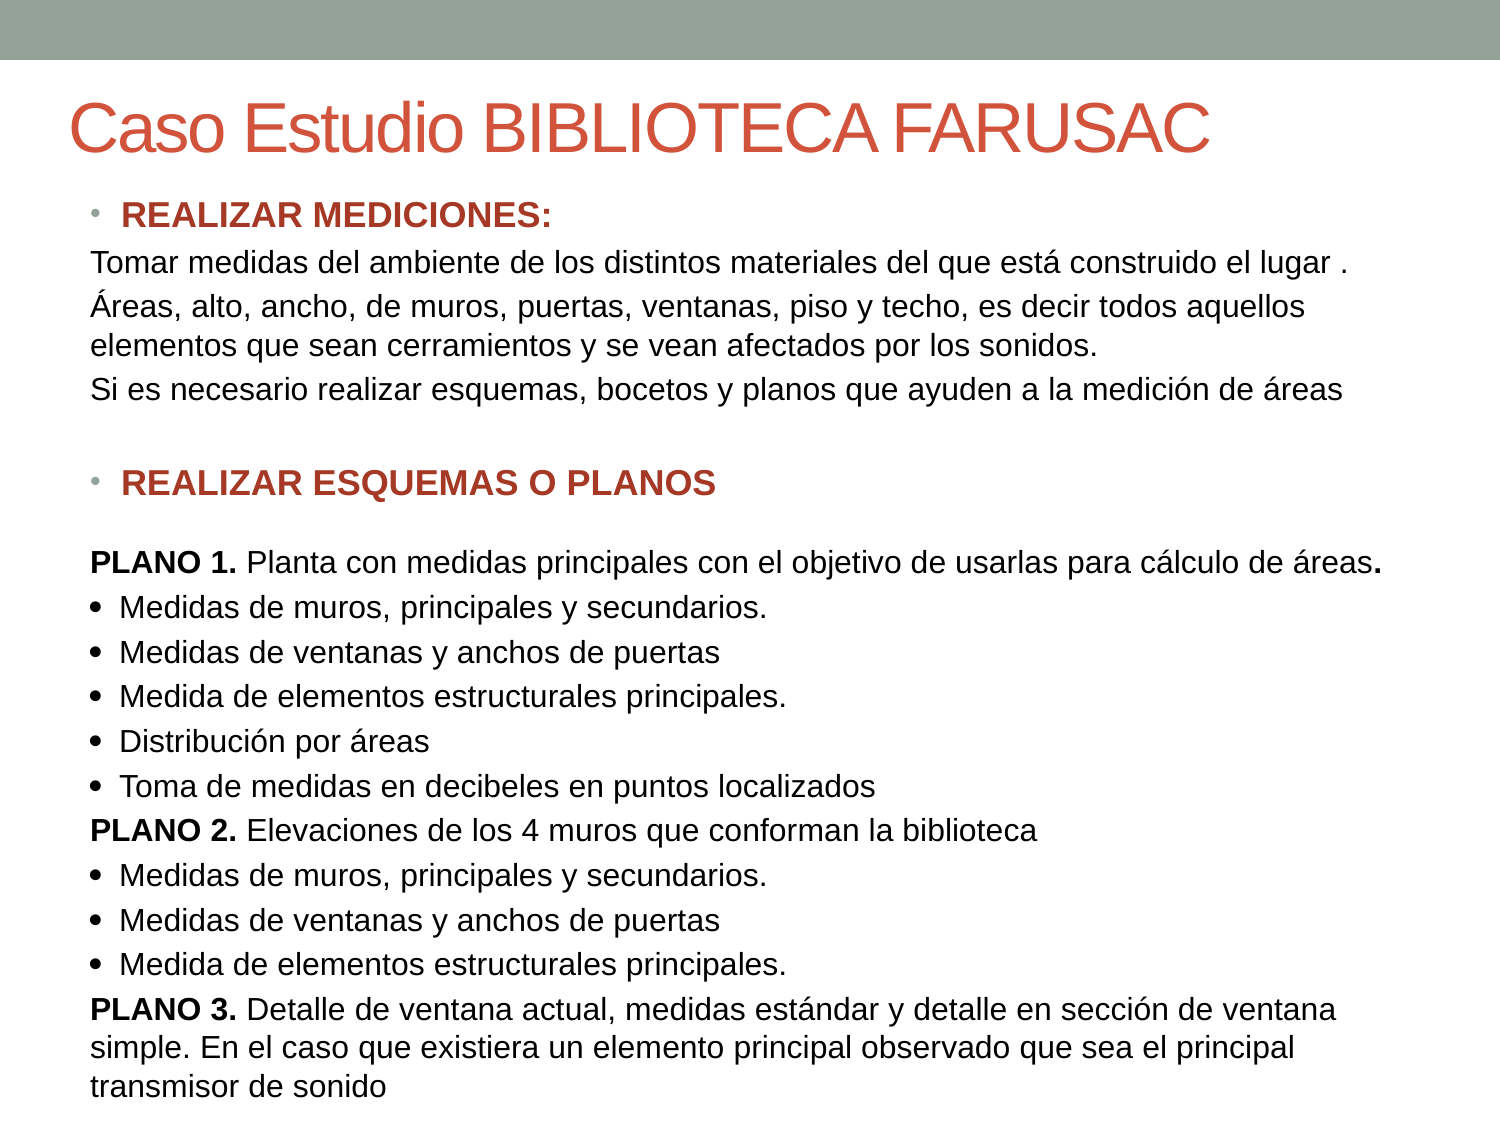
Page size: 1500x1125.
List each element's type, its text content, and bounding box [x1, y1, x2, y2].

list REALIZAR MEDICIONES: Tomar medidas del ambiente de los distintos materiales del que está construido el lugar . Áreas, alto, ancho, de muros, puertas, ventanas, piso y techo, es decir todos aquellos elementos que sean cerramientos y se vean afectados por los sonidos. Si es necesario realizar esquemas, bocetos y planos que ayuden a la medición de áreas REALIZAR ESQUEMAS O PLANOS PLANO 1. Planta con medidas principales con el objetivo de usarlas para cálculo de áreas.  Medidas de muros, principales y secundarios.  Medidas de ventanas y anchos de puertas  Medida de elementos estructurales principales.  Distribución por áreas  Toma de medidas en decibeles en puntos localizados PLANO 2. Elevaciones de los 4 muros que conforman la biblioteca  Medidas de muros, principales y secundarios.  Medidas de ventanas y anchos de puertas  Medida de elementos estructurales principales. PLANO 3. Detalle de ventana actual, medidas estándar y detalle en sección de ventana simple. En el caso que existiera un elemento principal observado que sea el principal transmisor de sonido [75, 184, 1447, 1125]
title Caso Estudio BIBLIOTECA FARUSAC [53, 42, 1404, 206]
